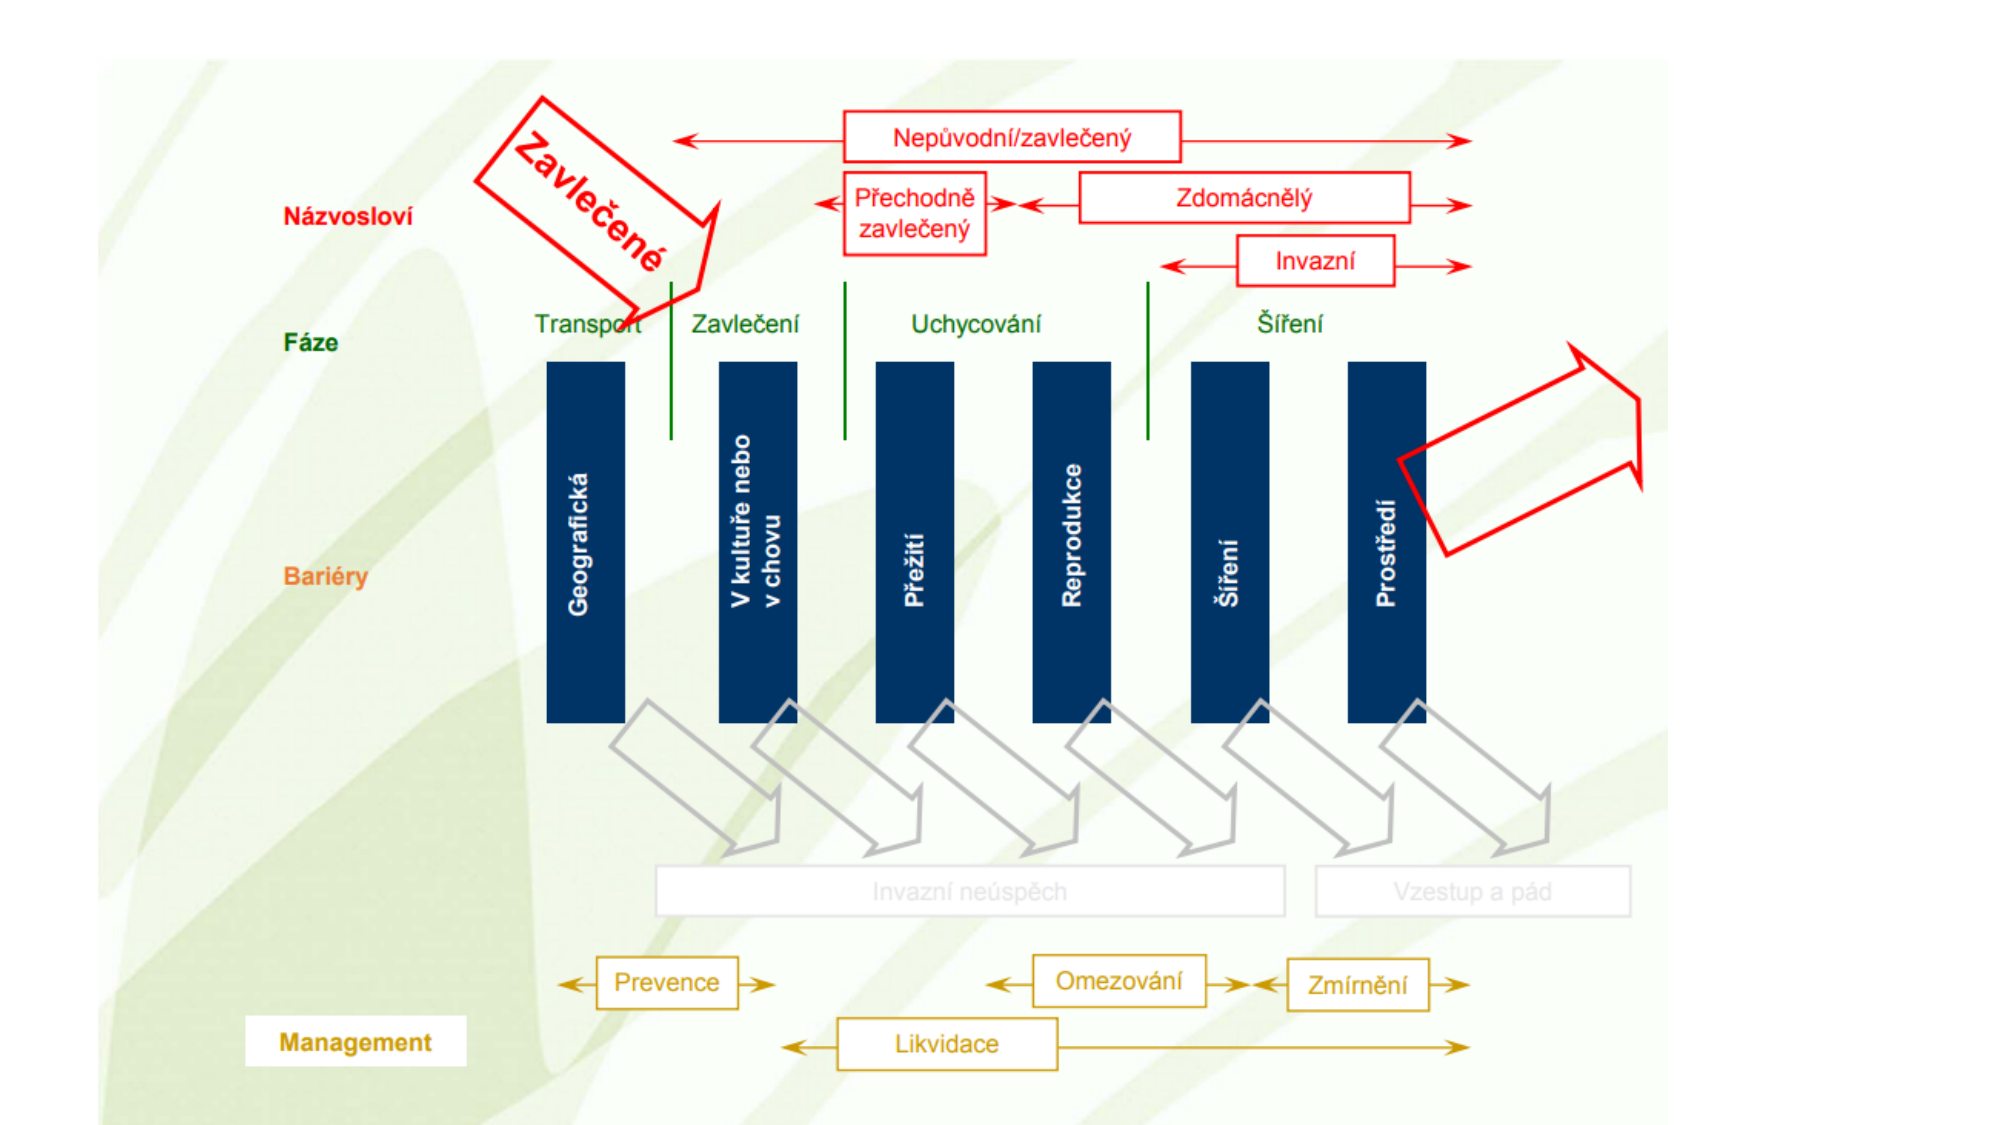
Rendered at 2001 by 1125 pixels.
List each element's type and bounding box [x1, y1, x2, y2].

picture [98, 0, 1668, 1125]
